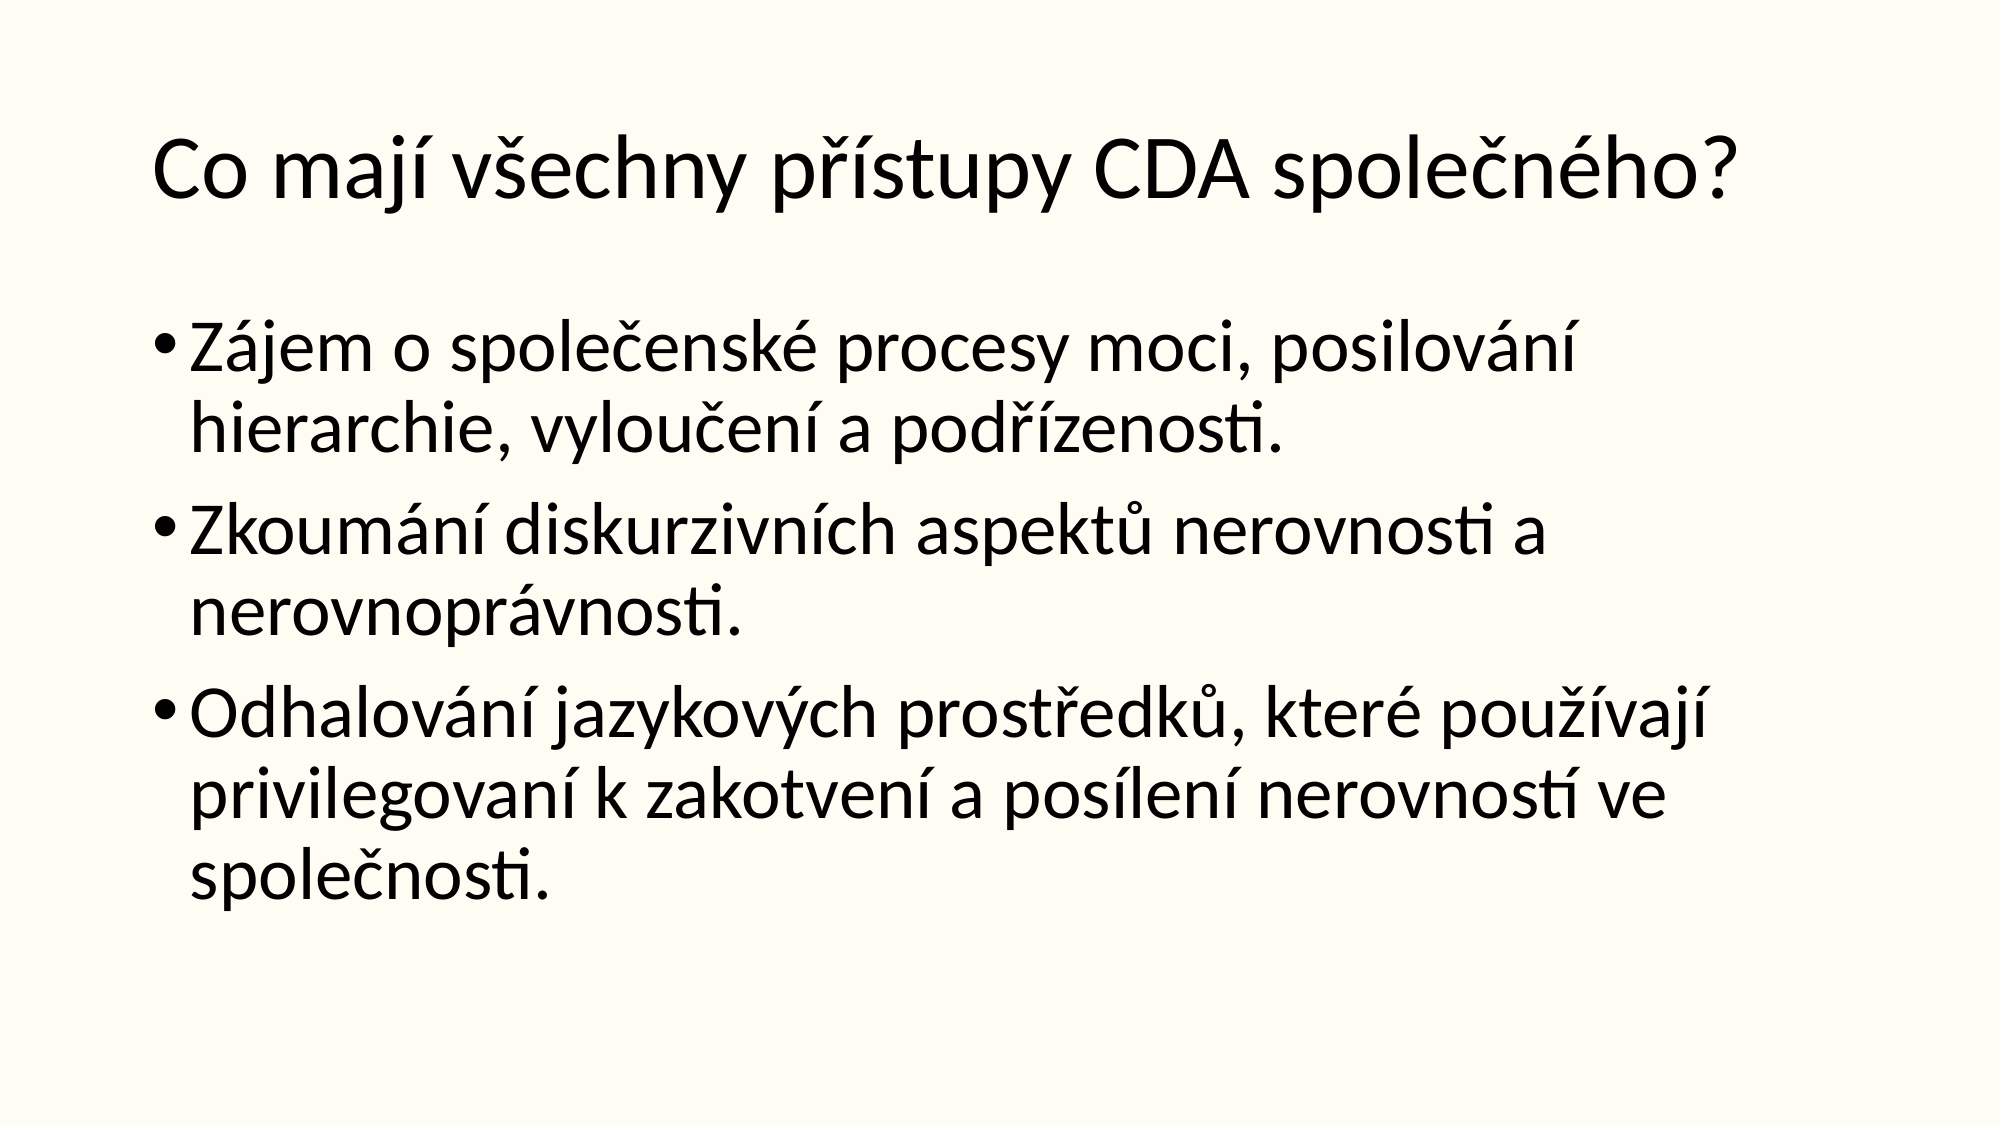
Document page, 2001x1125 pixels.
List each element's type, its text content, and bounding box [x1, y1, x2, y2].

list Zájem o společenské procesy moci, posilování hierarchie, vyloučení a podřízenosti. Zkoumání diskurzivních aspektů nerovnosti a nerovnoprávnosti. Odhalování jazykových prostředků, které používají privilegovaní k zakotvení a posílení nerovností ve společnosti. [137, 299, 1863, 1014]
title Co mají všechny přístupy CDA společného? [137, 59, 1863, 278]
